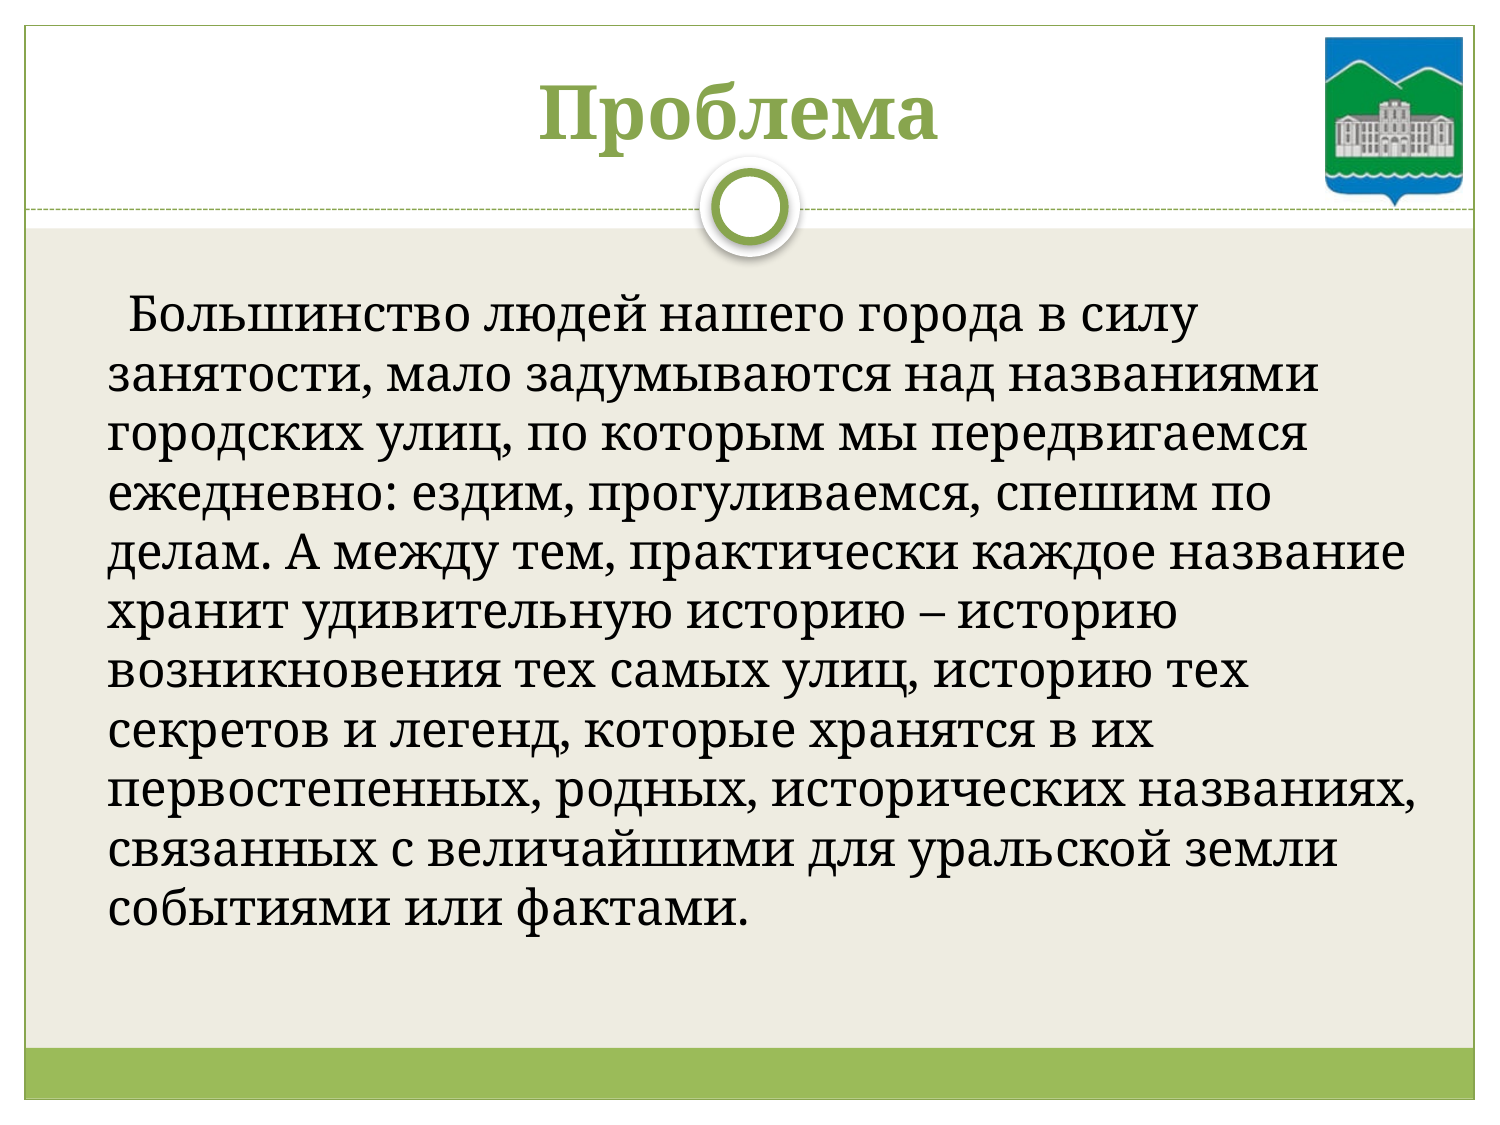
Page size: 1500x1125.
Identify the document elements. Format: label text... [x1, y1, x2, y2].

picture [1324, 37, 1463, 208]
list Большинство людей нашего города в силу занятости, мало задумываются над названиями городских улиц, по которым мы передвигаемся ежедневно: ездим, прогуливаемся, спешим по делам. А между тем, практически каждое название хранит удивительную историю – историю возникновения тех самых улиц, историю тех секретов и легенд, которые хранятся в их первостепенных, родных, исторических названиях, связанных с величайшими для уральской земли событиями или фактами. [50, 275, 1445, 950]
title Проблема [49, 37, 1321, 162]
